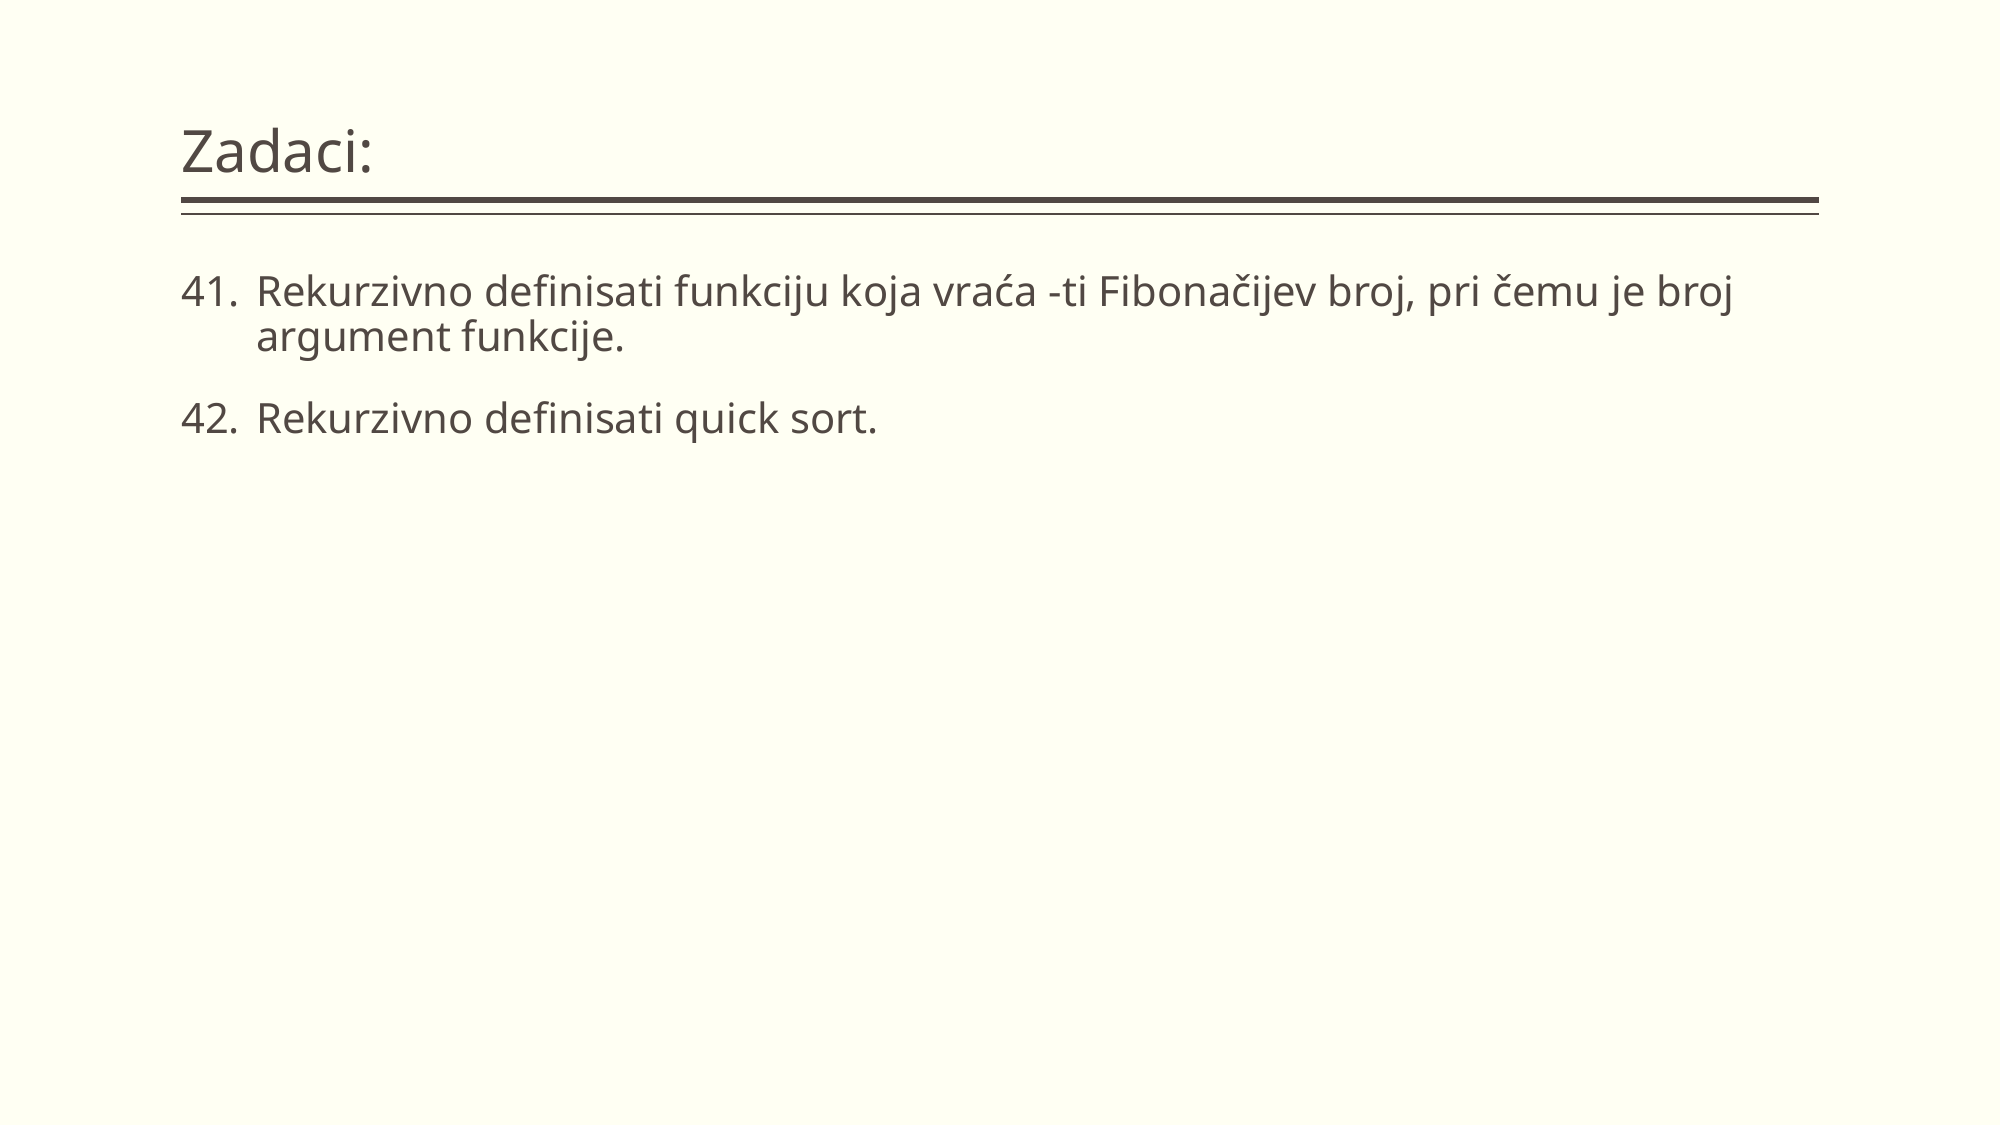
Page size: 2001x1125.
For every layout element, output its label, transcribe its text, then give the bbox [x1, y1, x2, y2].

title Zadaci: [181, 12, 1819, 193]
